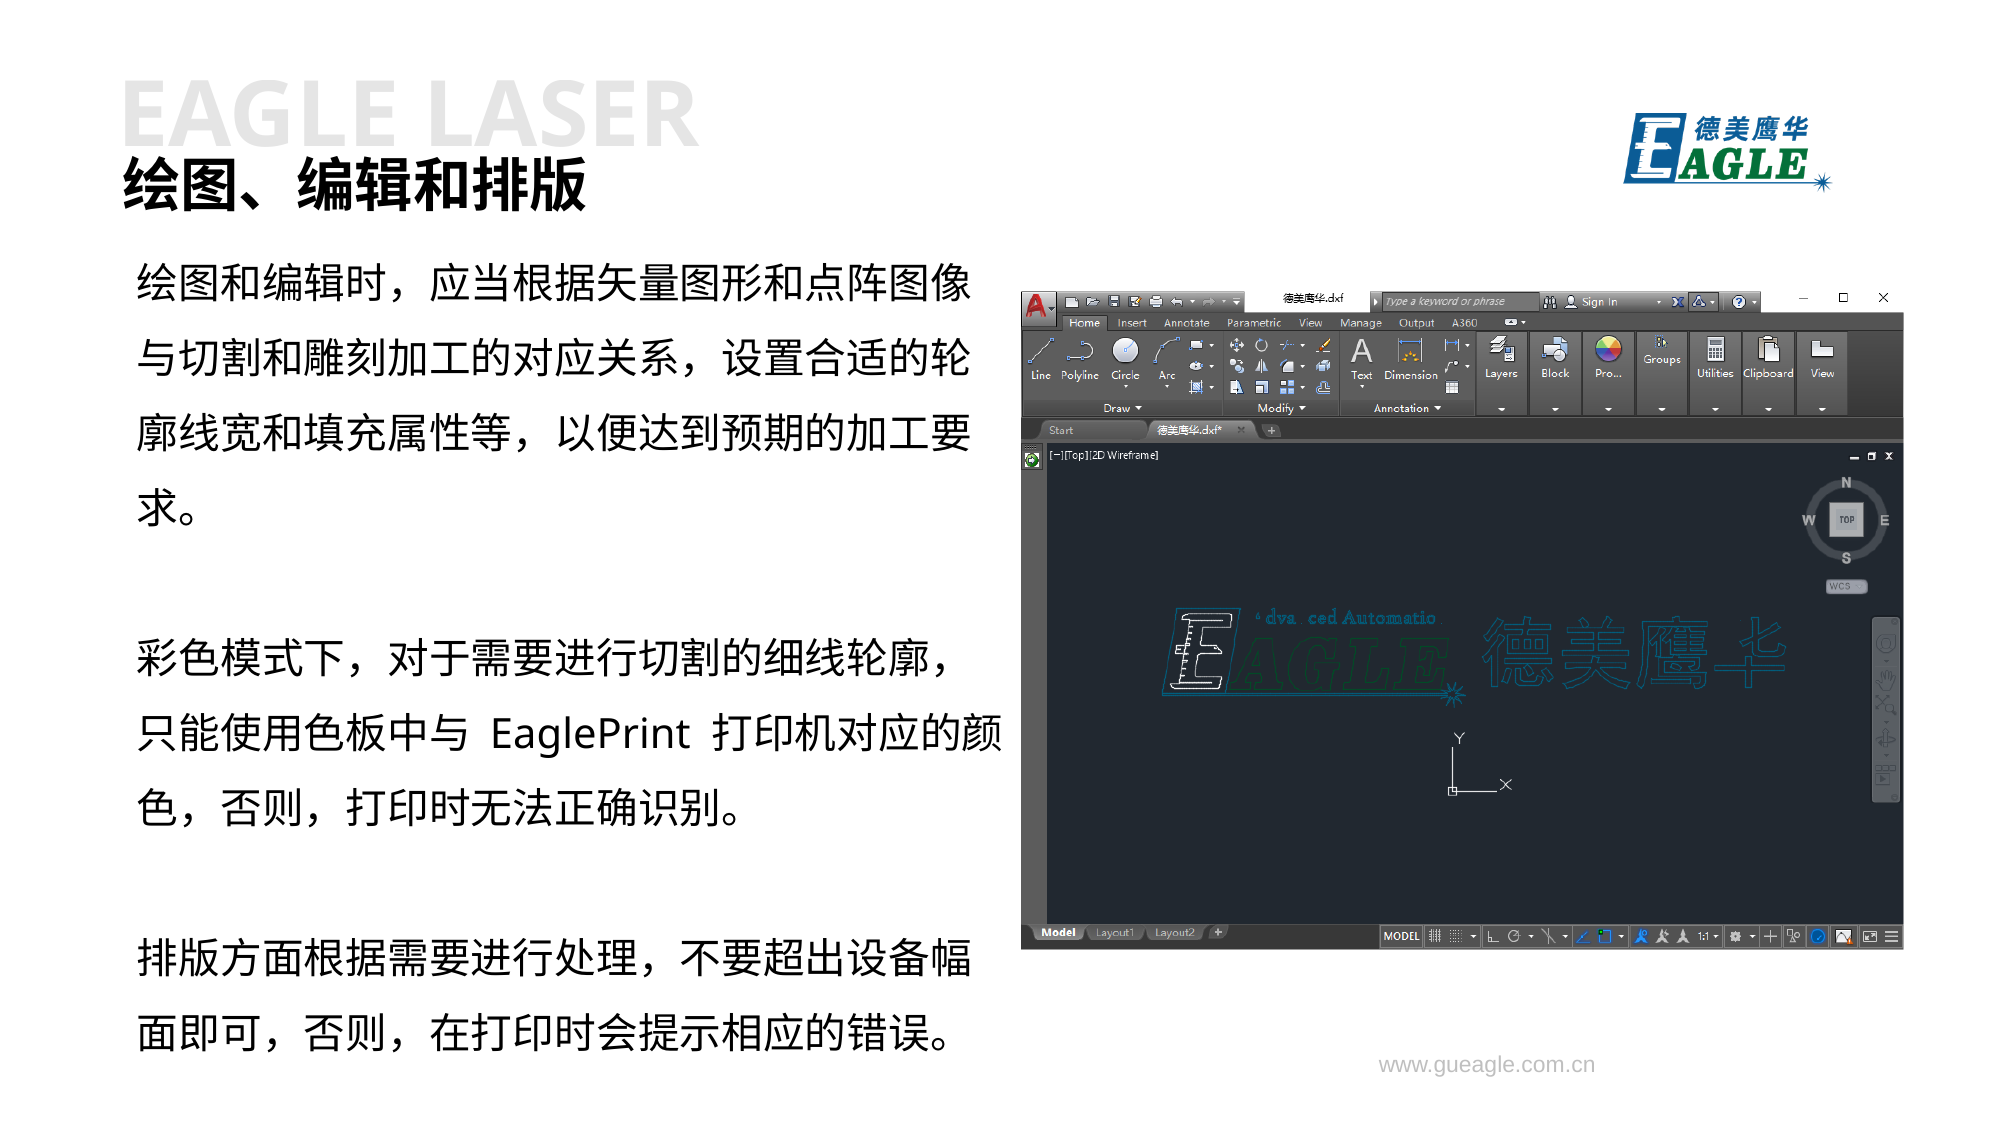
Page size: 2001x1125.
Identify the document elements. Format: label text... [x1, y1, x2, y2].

picture [1020, 284, 1904, 950]
picture [1623, 113, 1833, 193]
text_box EAGLE LASER [102, 47, 789, 173]
text_box www.gueagle.com.cn [1363, 1041, 1904, 1085]
text_box 绘图和编辑时，应当根据矢量图形和点阵图像与切割和雕刻加工的对应关系，设置合适的轮廓线宽和填充属性等，以便达到预期的加工要求。 彩色模式下，对于需要进行切割的细线轮廓，只能使用色板中与 EaglePrint 打印机对应的颜色，否则，打印时无法正确识别。 排版方面根据需要进行处理，不要超出设备幅面即可，否则，在打印时会提示相应的错误。 [122, 224, 1021, 1065]
text_box 绘图、编辑和排版 [122, 142, 729, 225]
